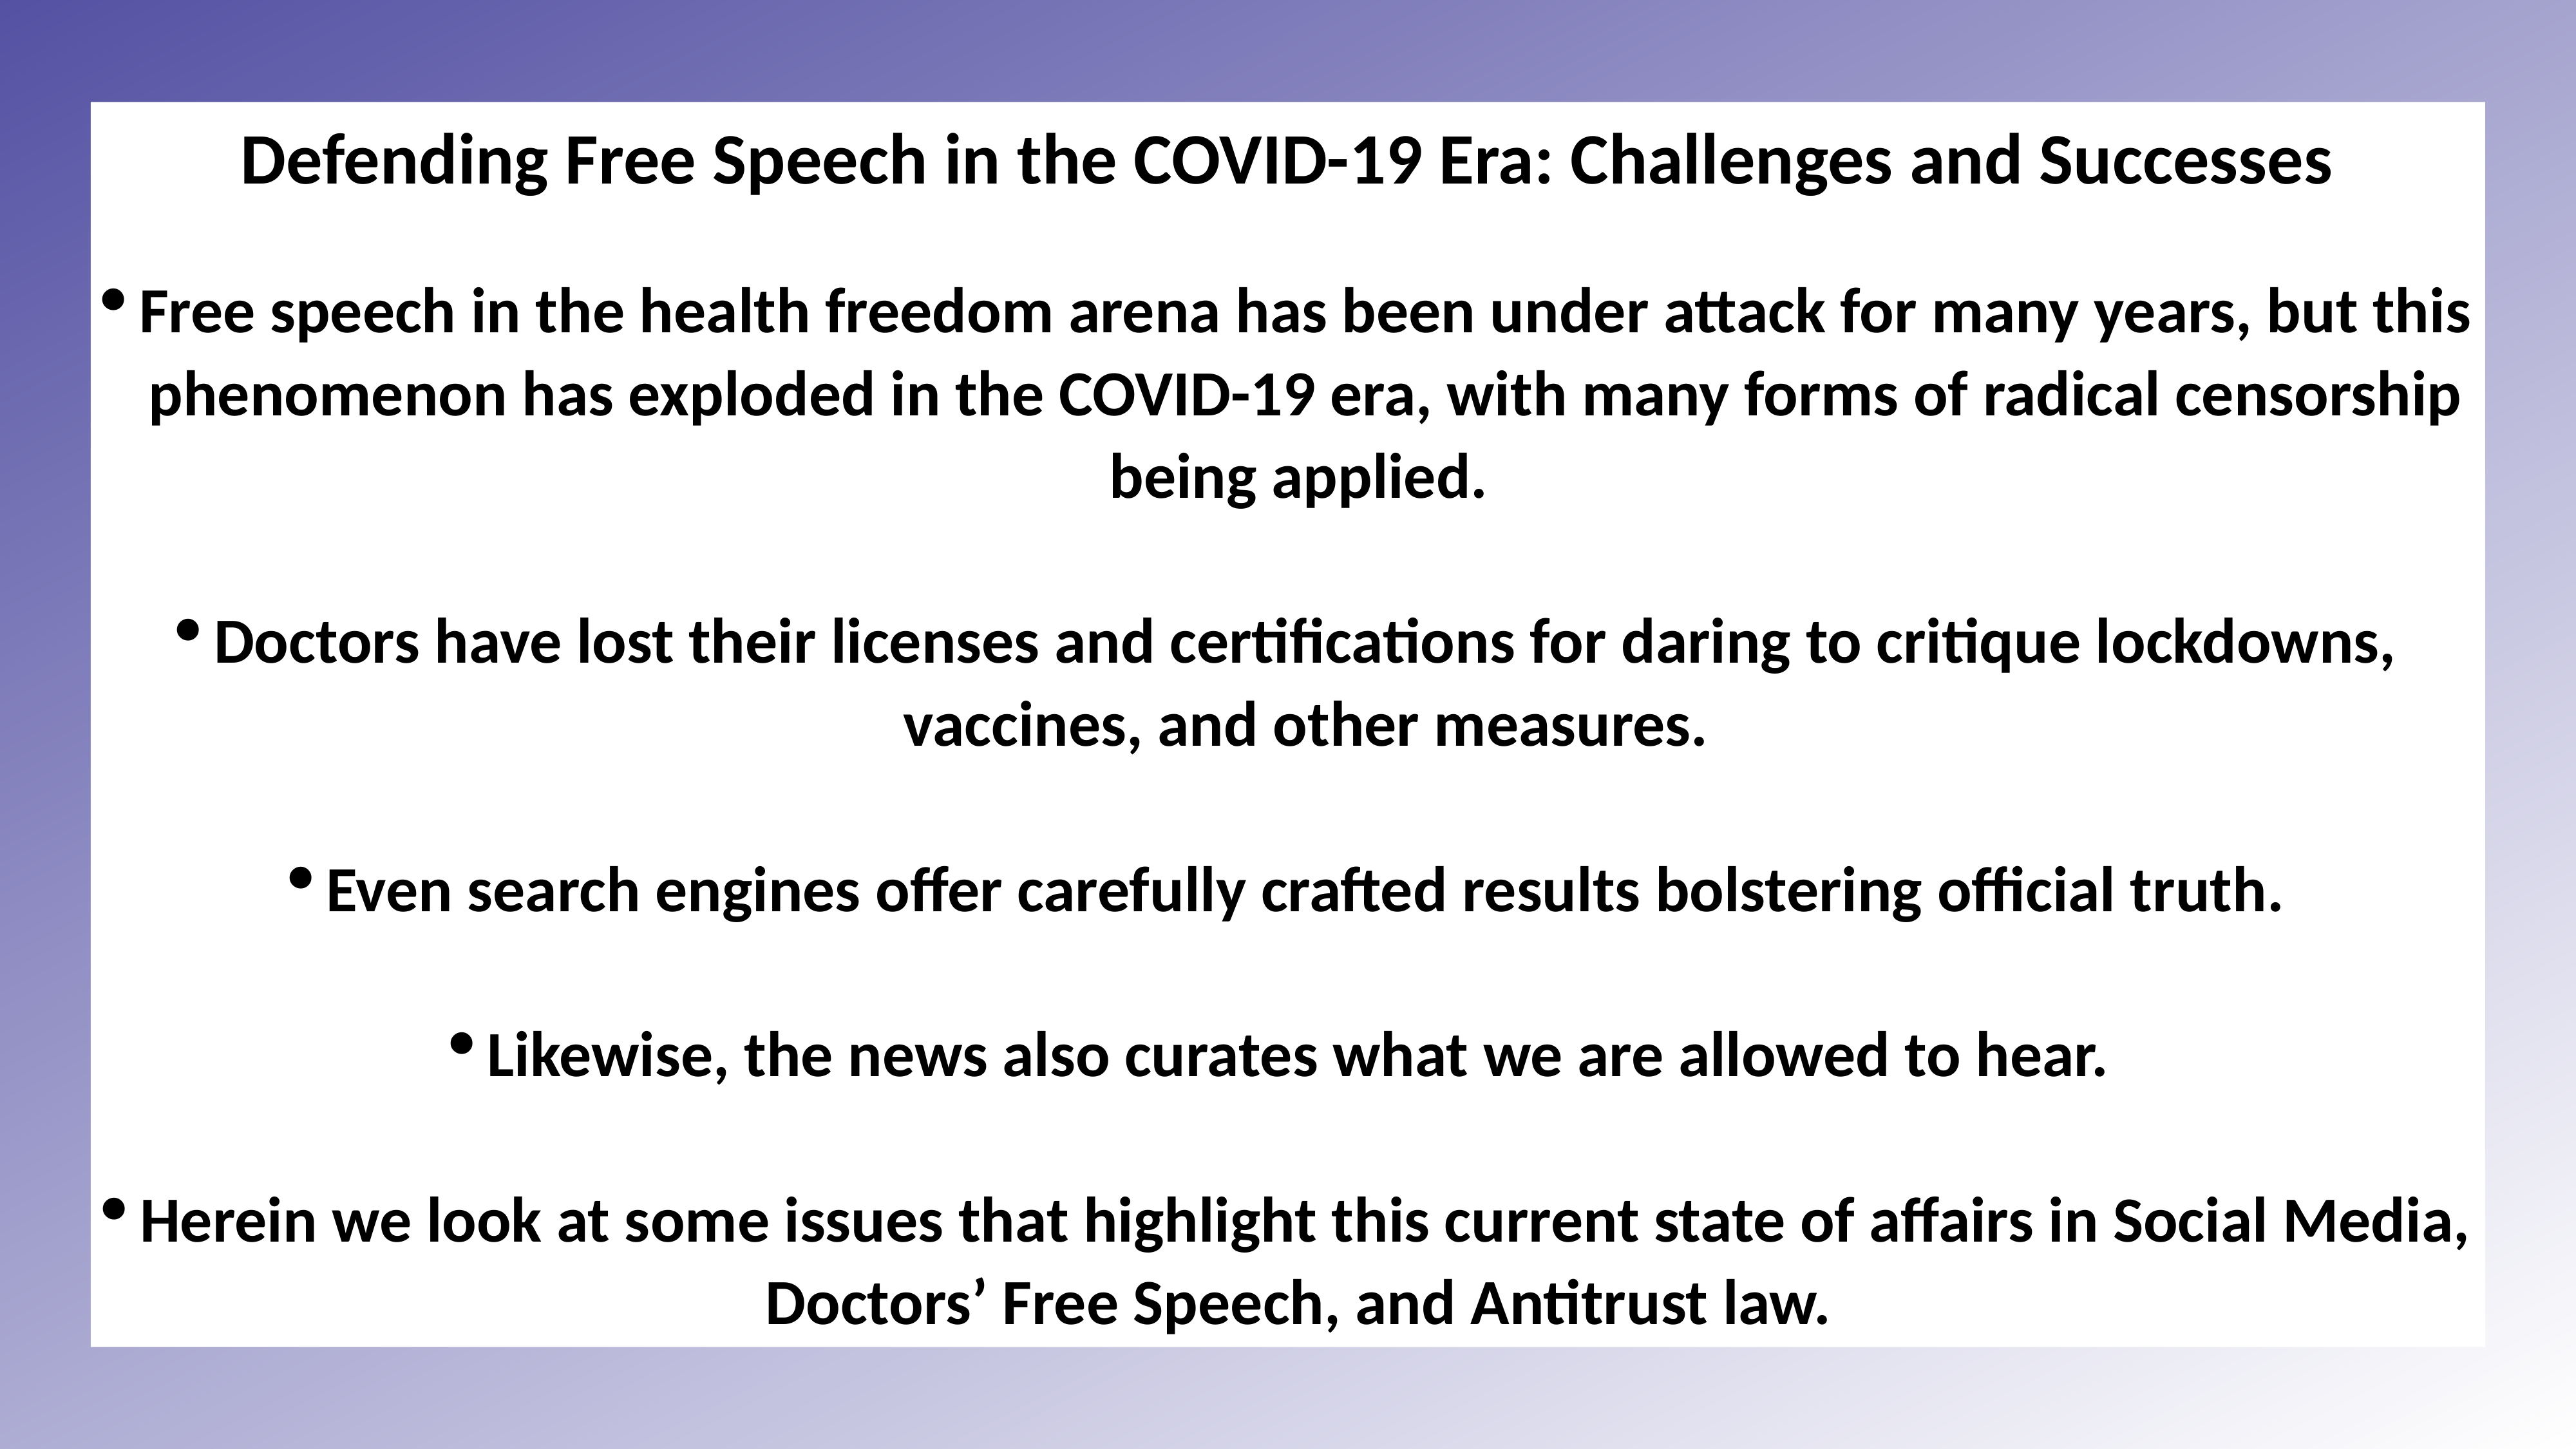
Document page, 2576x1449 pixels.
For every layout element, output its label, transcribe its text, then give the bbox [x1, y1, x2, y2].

text_box [850, 996, 862, 1089]
text_box [1265, 785, 1276, 959]
text_box [0, 442, 1663, 534]
text_box [1246, 243, 1258, 417]
text_box Defending Free Speech in the COVID-19 Era: Challenges and Successes Free speech in the health freedom arena has been under attack for many years, but this phenomenon has exploded in the COVID-19 era, with many forms of radical censorship being applied. Doctors have lost their licenses and certifications for daring to critique lockdowns, vaccines, and other measures. Even search engines offer carefully crafted results bolstering official truth. Likewise, the news also curates what we are allowed to hear. Herein we look at some issues that highlight this current state of affairs in Social Media, Doctors’ Free Speech, and Antitrust law. [90, 102, 2485, 1347]
